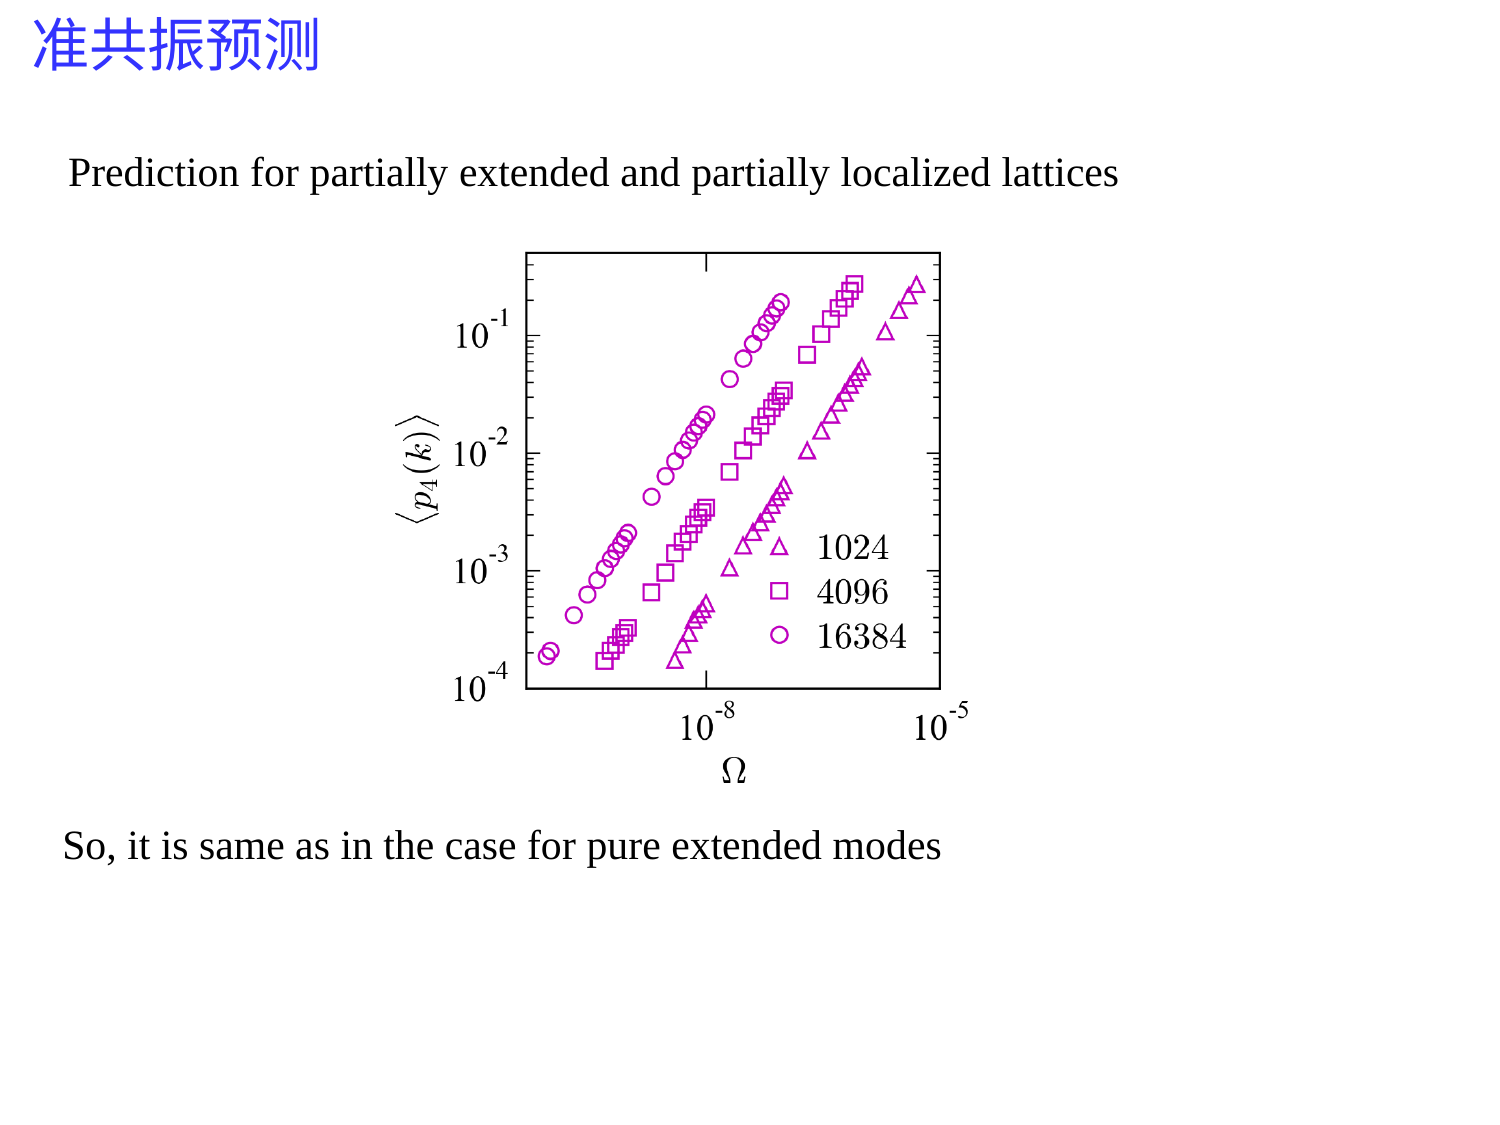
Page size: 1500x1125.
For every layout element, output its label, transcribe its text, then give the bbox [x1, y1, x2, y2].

text_box 准共振预测 [16, 0, 338, 86]
picture [383, 215, 975, 807]
text_box So, it is same as in the case for pure extended modes [47, 810, 1398, 882]
list Prediction for partially extended and partially localized lattices [53, 137, 1404, 199]
